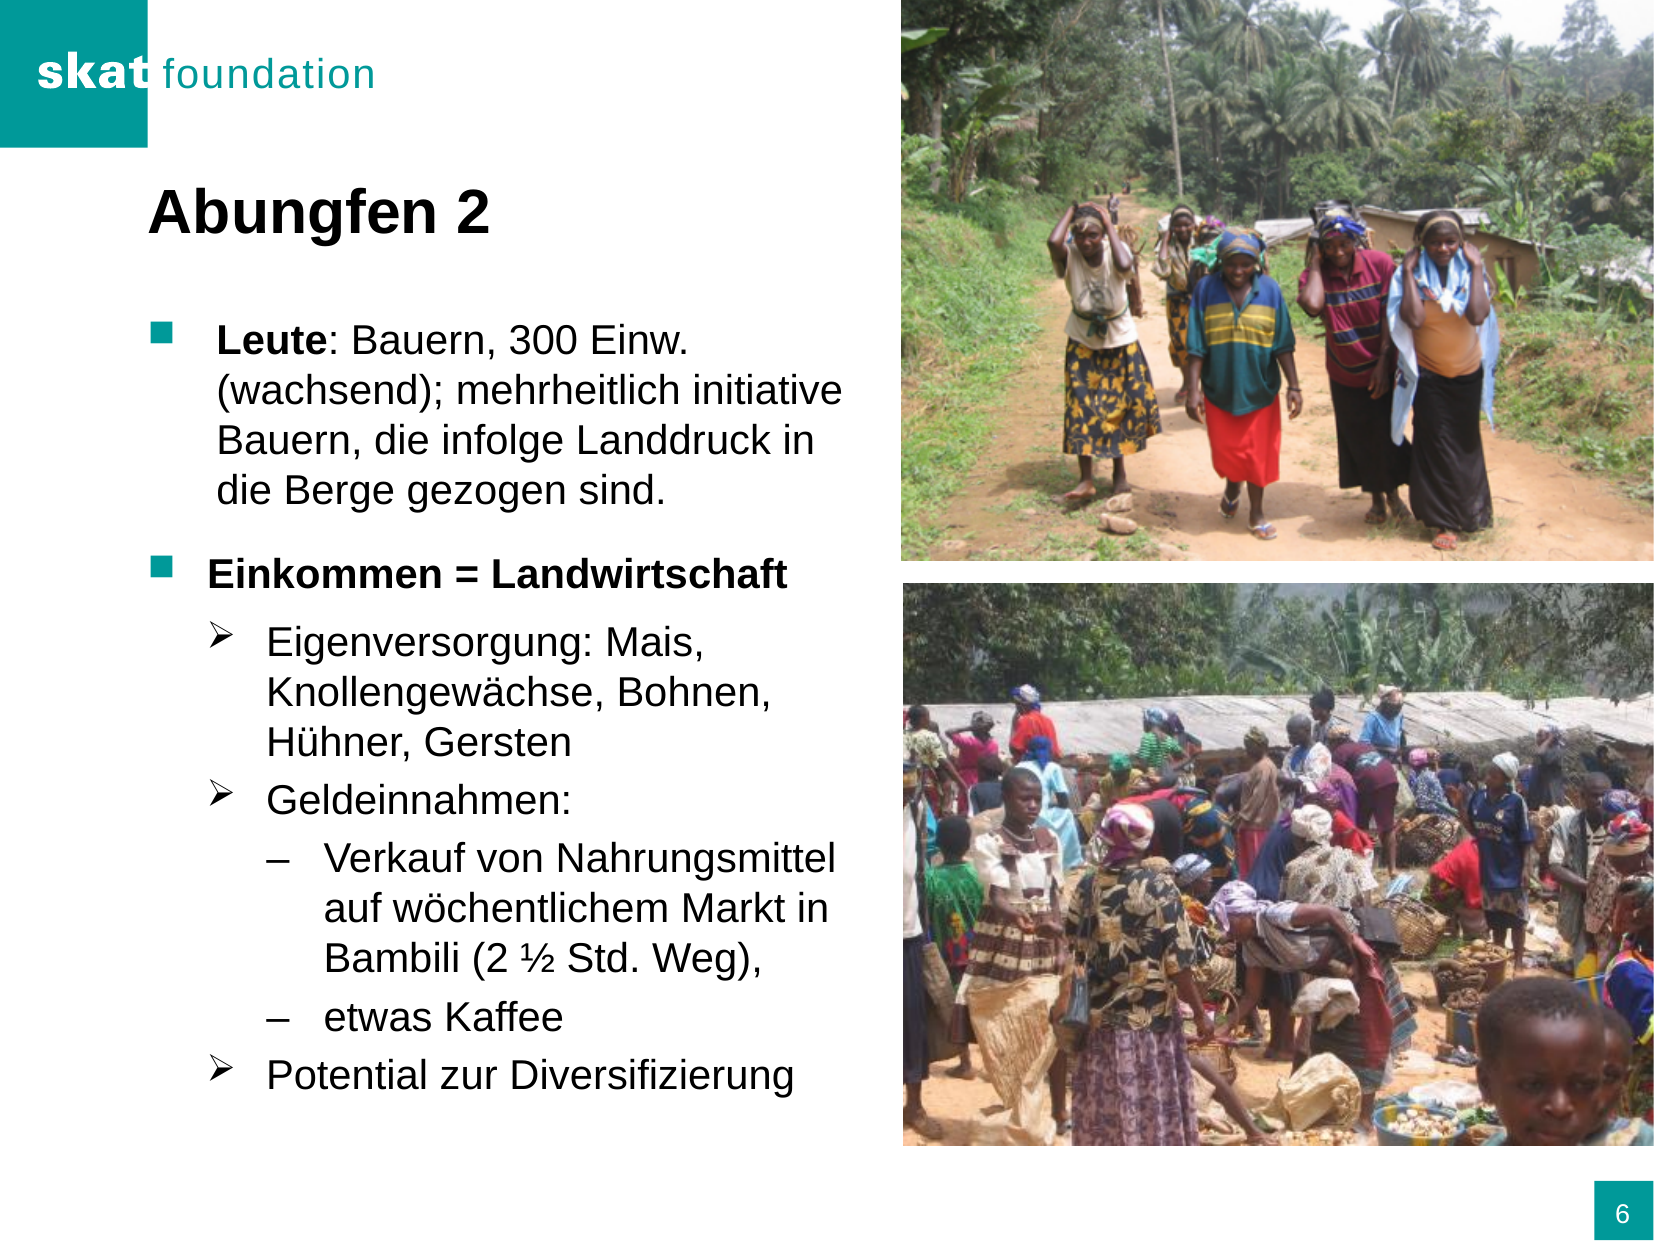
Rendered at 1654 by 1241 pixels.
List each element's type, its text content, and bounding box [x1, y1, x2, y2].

text_box Eigenversorgung: Mais, Knollengewächse, Bohnen, Hühner, Gersten Geldeinnahmen: – Verkauf von Nahrungsmittel auf wöchentlichem Markt in Bambili (2 ½ Std. Weg), – etwas Kaffee Potential zur Diversifizierung [147, 614, 863, 1146]
list Leute: Bauern, 300 Einw. (wachsend); mehrheitlich initiative Bauern, die infolge Landdruck in die Berge gezogen sind. Einkommen = Landwirtschaft [147, 312, 863, 614]
title Abungfen 2 [147, 171, 816, 303]
picture [903, 582, 1654, 1146]
picture [901, 0, 1654, 562]
slide_number 6 [1588, 1189, 1654, 1241]
